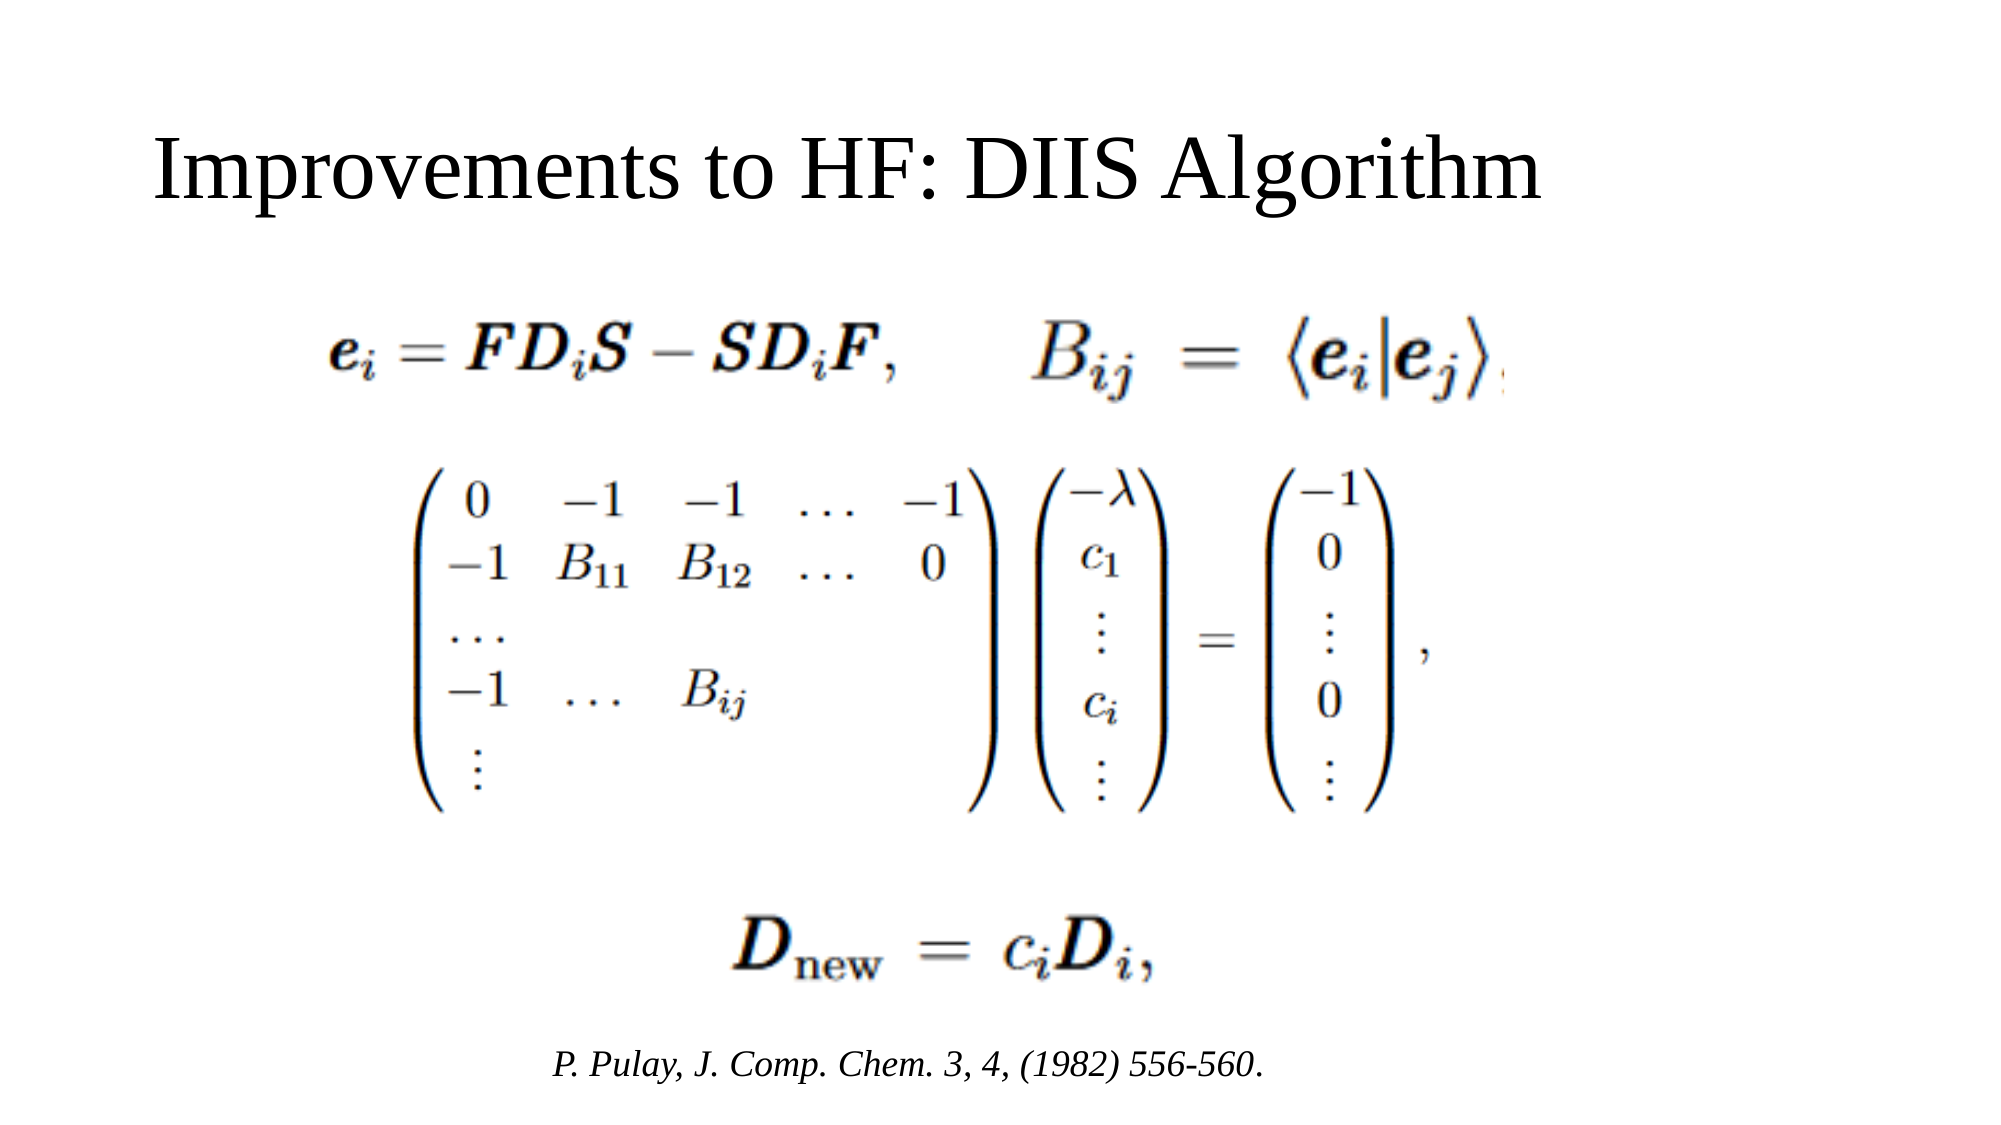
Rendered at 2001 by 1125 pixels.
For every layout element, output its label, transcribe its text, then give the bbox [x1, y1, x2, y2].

picture [704, 897, 1176, 1035]
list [332, 403, 1461, 840]
text_box P. Pulay, J. Comp. Chem. 3, 4, (1982) 556-560. [537, 1031, 1379, 1092]
picture [1020, 297, 1505, 404]
picture [290, 277, 940, 404]
title Improvements to HF: DIIS Algorithm [137, 59, 1863, 278]
